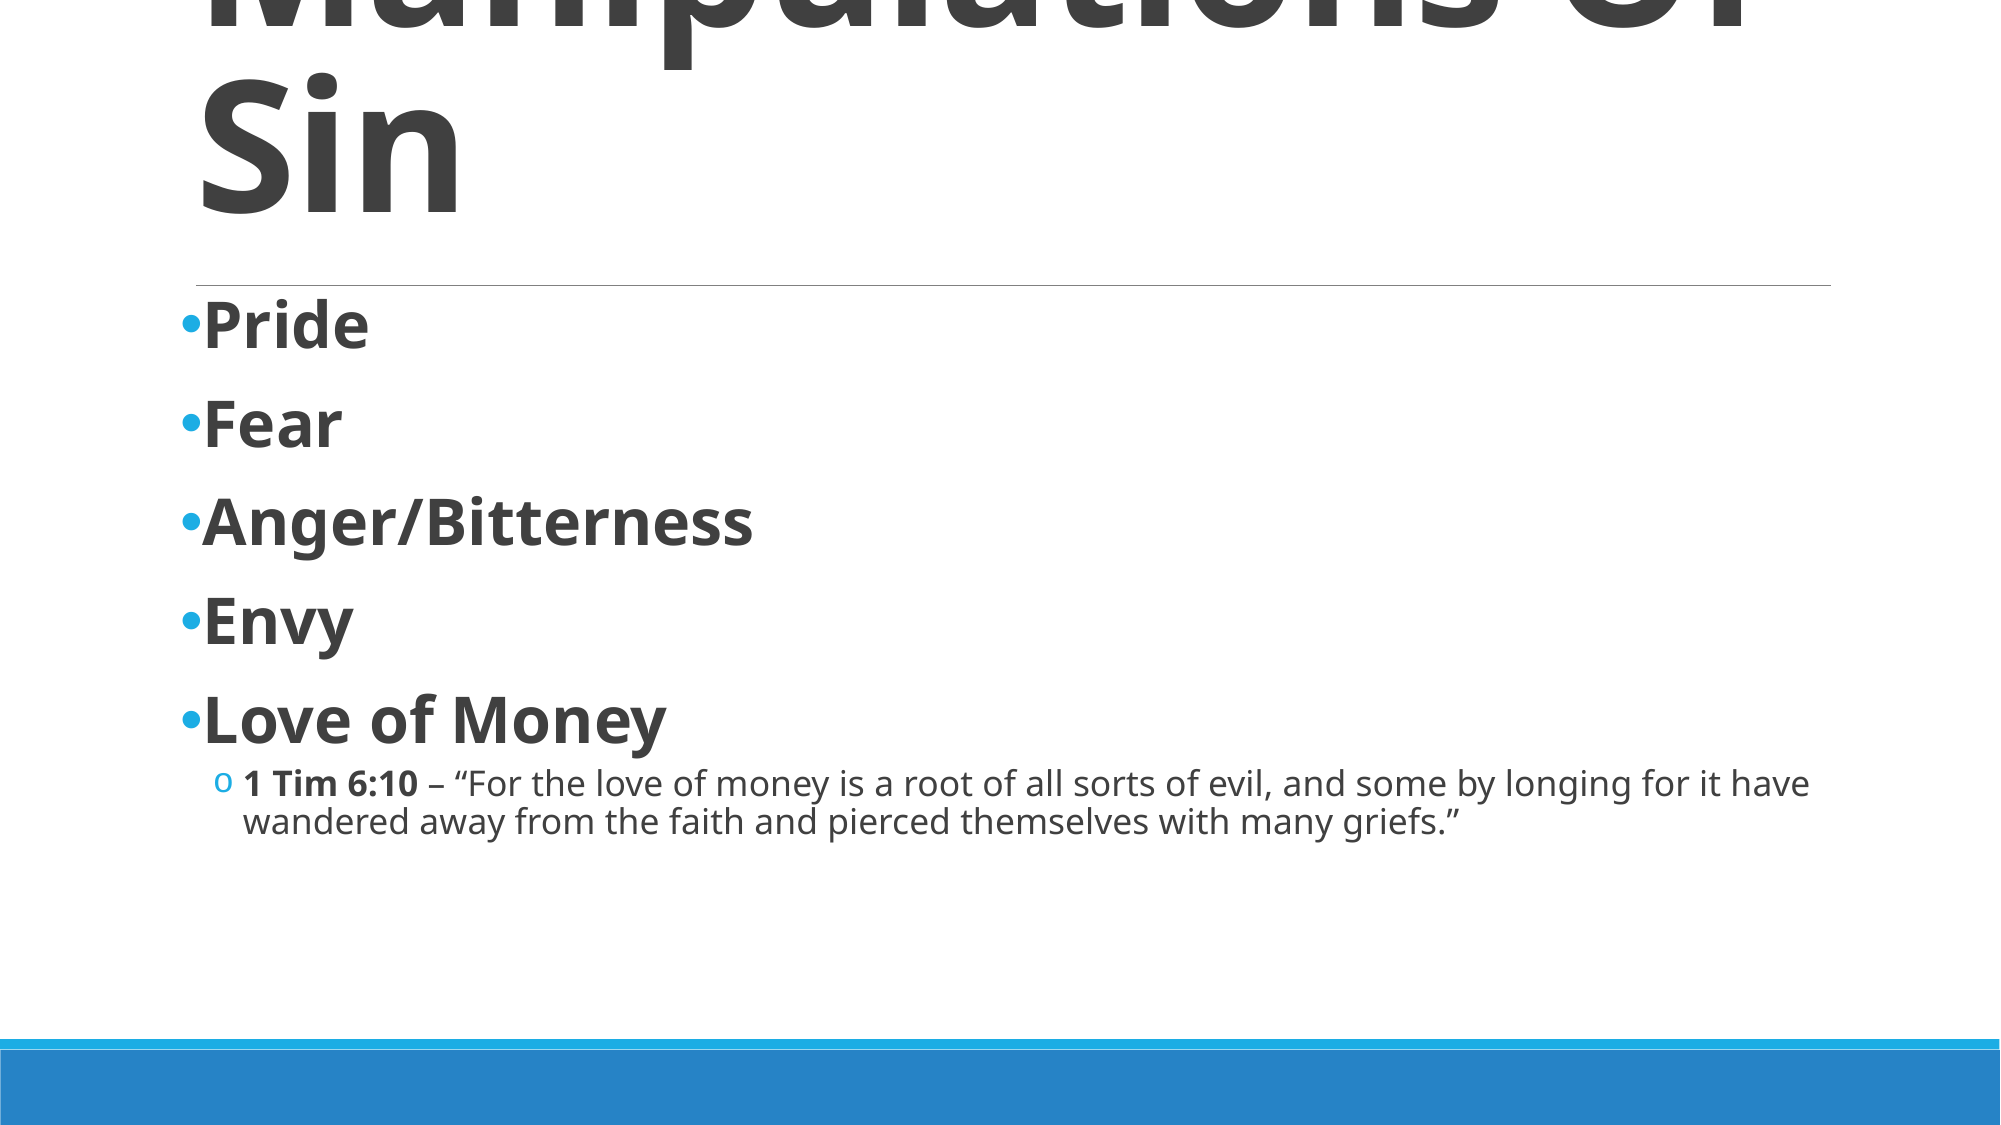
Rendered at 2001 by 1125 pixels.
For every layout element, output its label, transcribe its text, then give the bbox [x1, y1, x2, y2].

list Pride Fear Anger/Bitterness Envy Love of Money 1 Tim 6:10 – “For the love of money is a root of all sorts of evil, and some by longing for it have wandered away from the faith and pierced themselves with many griefs.” [180, 285, 1830, 1029]
title Manipulations Of Sin [180, 19, 1830, 258]
